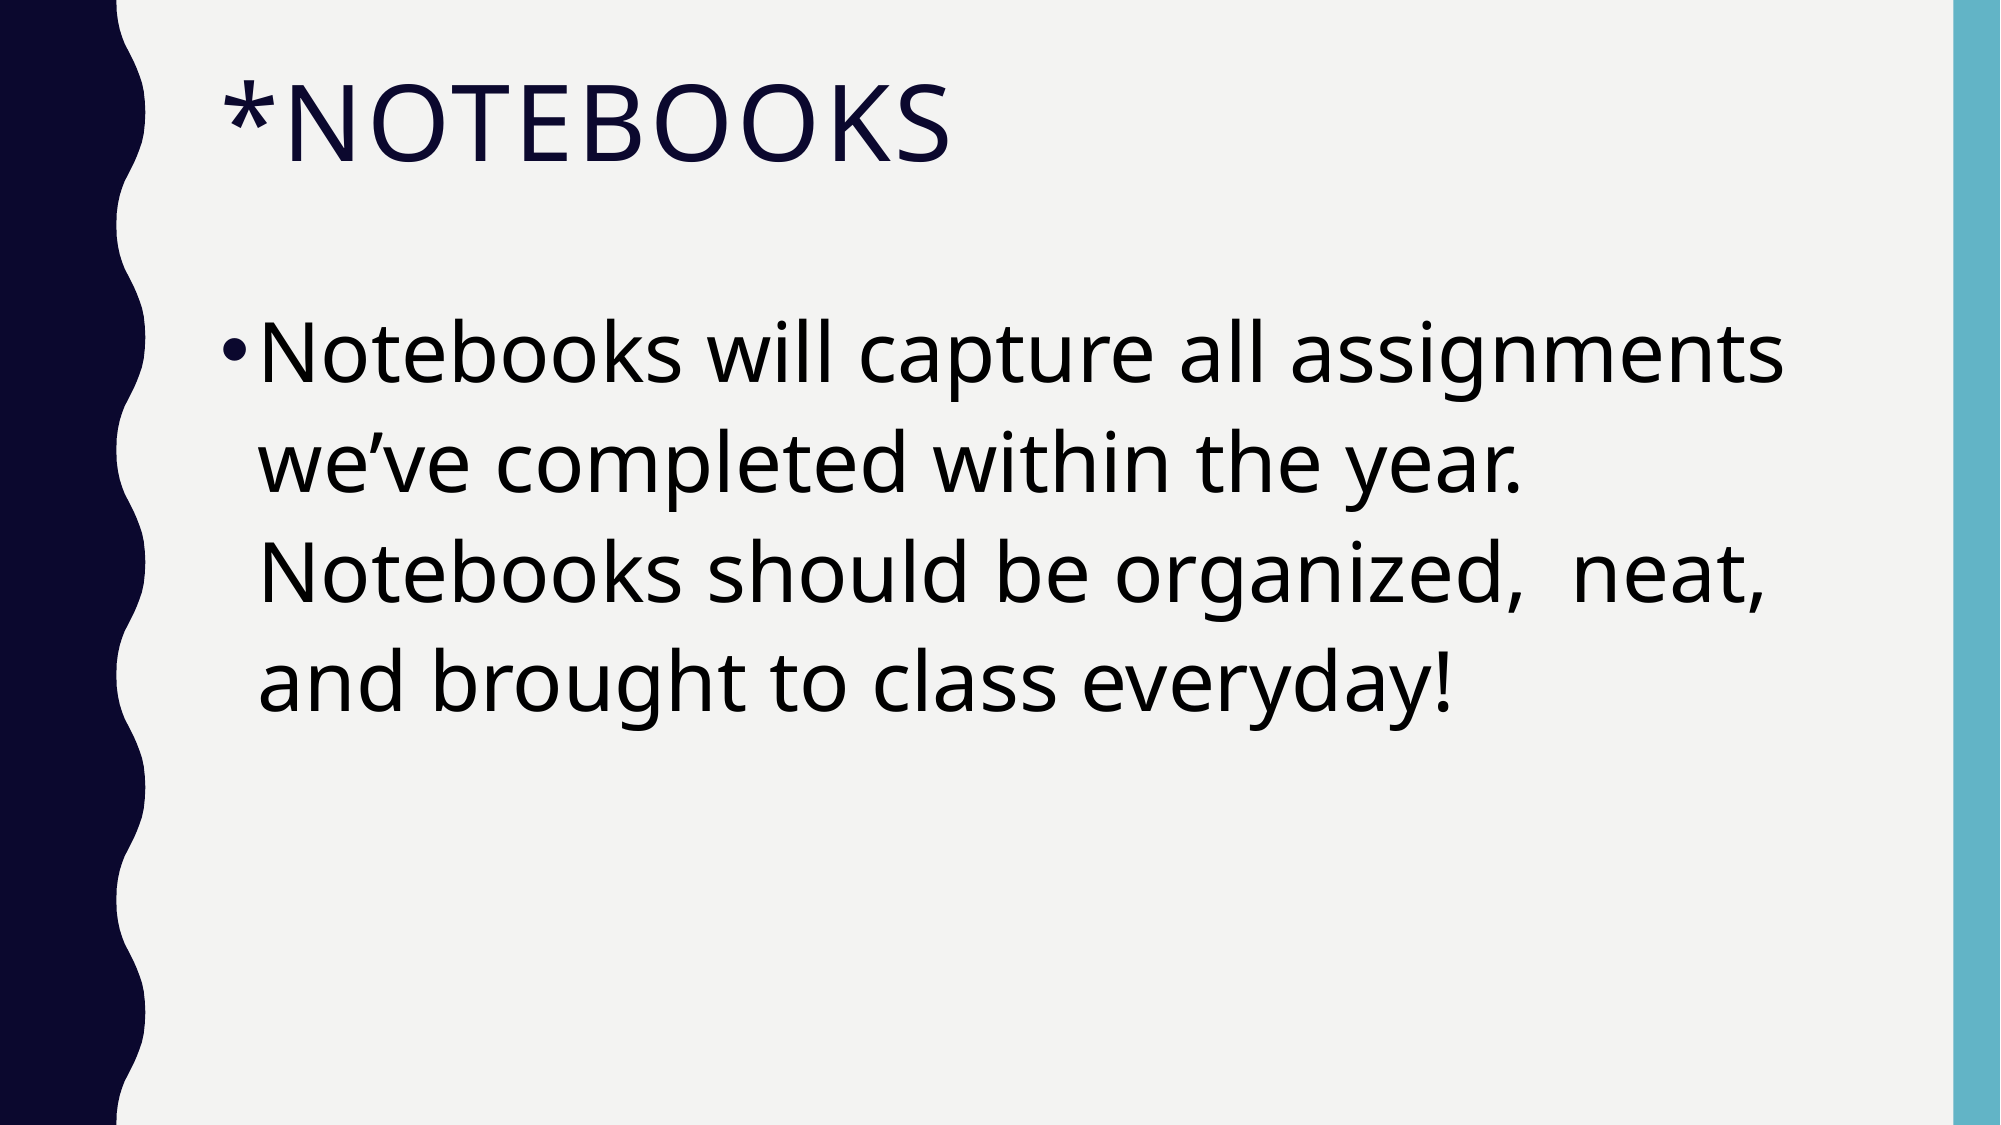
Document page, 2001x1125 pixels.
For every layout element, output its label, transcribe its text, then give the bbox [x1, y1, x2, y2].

list Notebooks will capture all assignments we’ve completed within the year. Notebooks should be organized, neat, and brought to class everyday! [205, 281, 1875, 871]
title *notebooks [205, 62, 1875, 281]
